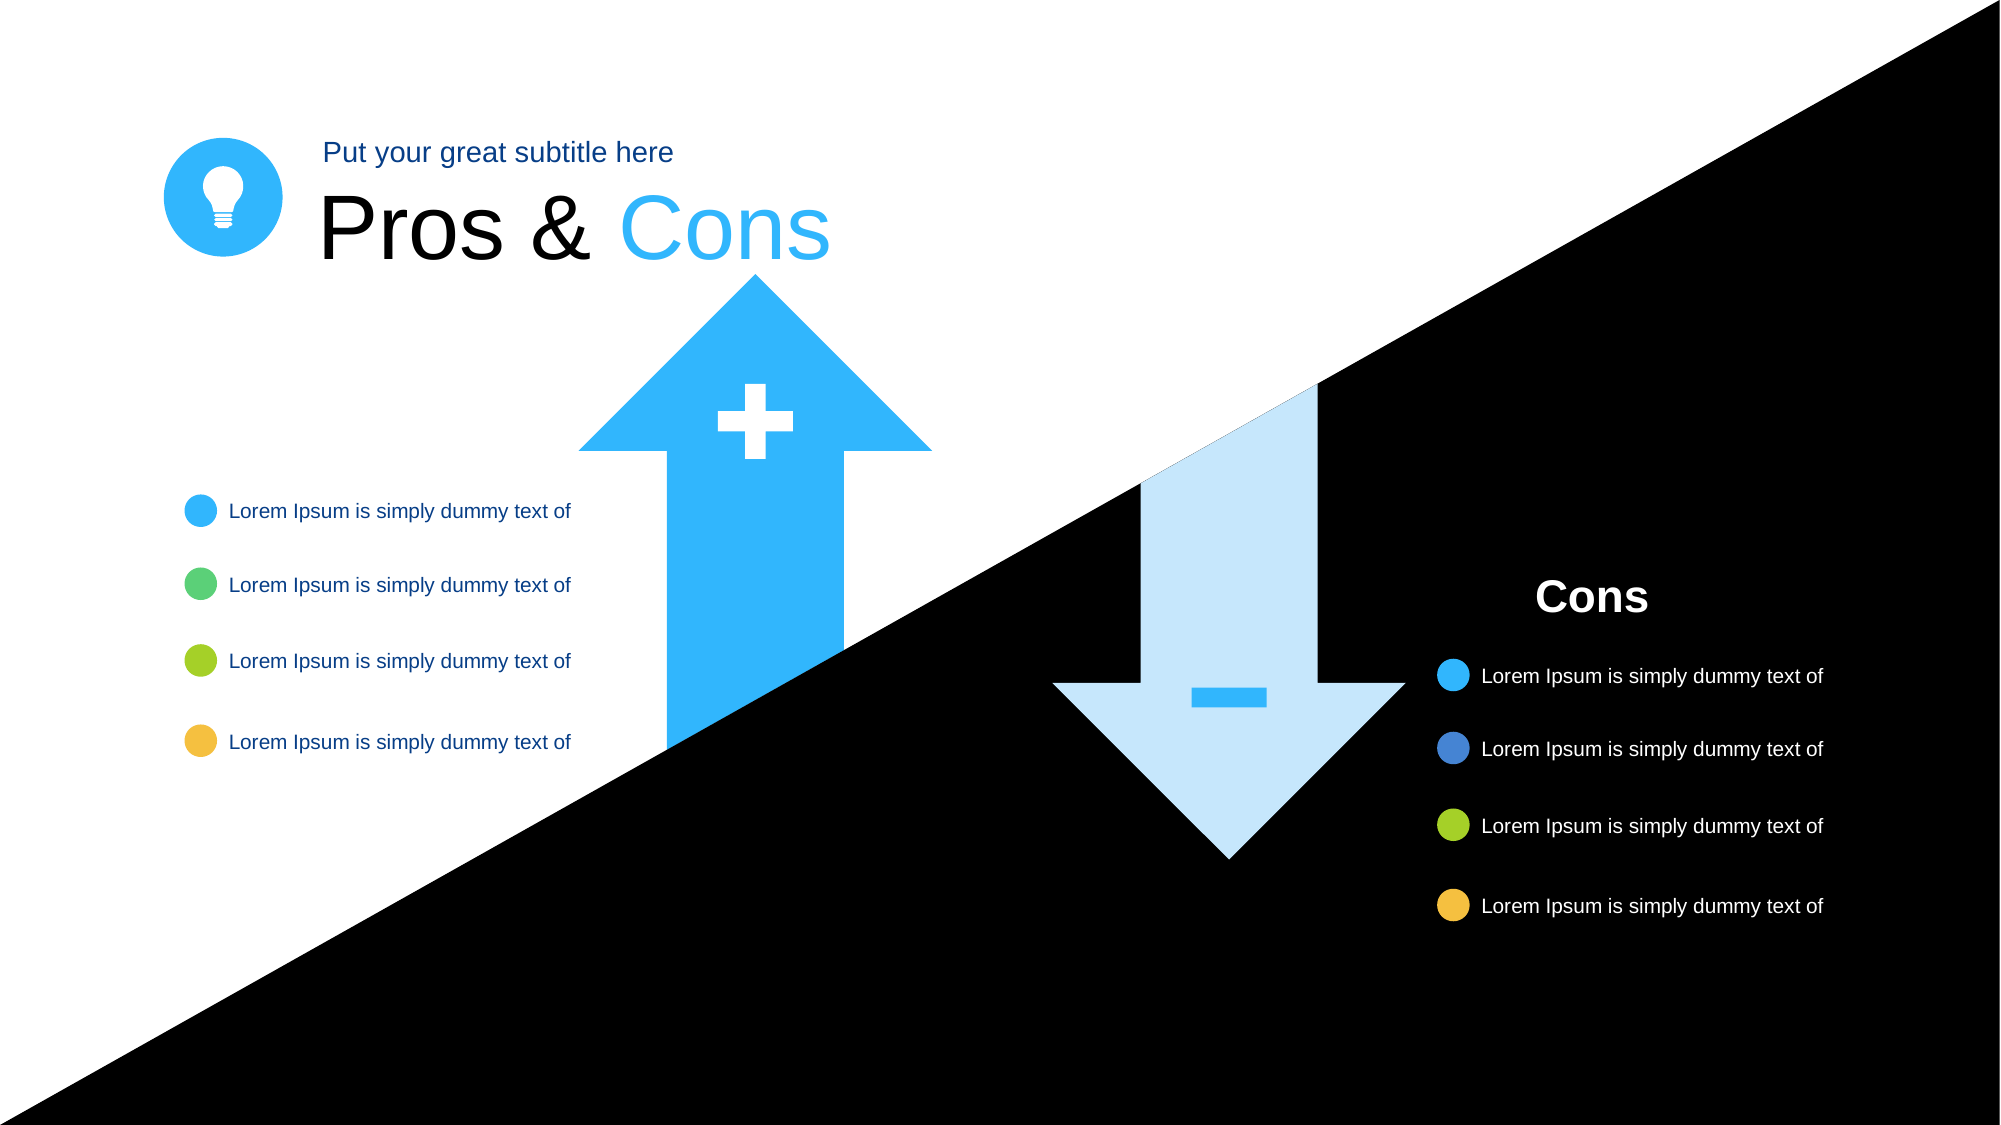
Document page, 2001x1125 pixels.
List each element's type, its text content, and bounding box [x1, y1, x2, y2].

text_box Cons [1534, 566, 1885, 622]
text_box Put your great subtitle here [307, 126, 690, 160]
text_box Lorem Ipsum is simply dummy text of [228, 647, 578, 673]
text_box Lorem Ipsum is simply dummy text of [228, 728, 579, 754]
text_box [1437, 658, 1470, 692]
text_box [184, 494, 218, 527]
text_box [1437, 731, 1470, 765]
text_box [1437, 808, 1470, 842]
text_box [202, 166, 244, 229]
text_box Lorem Ipsum is simply dummy text of [1481, 735, 1832, 761]
text_box Pros & Cons [302, 160, 848, 285]
text_box Lorem Ipsum is simply dummy text of [228, 498, 578, 524]
text_box [184, 724, 218, 757]
text_box Lorem Ipsum is simply dummy text of [228, 571, 578, 597]
text_box Lorem Ipsum is simply dummy text of [1481, 892, 1832, 918]
text_box [0, 0, 2000, 1125]
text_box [578, 274, 933, 750]
text_box [1437, 888, 1470, 922]
text_box [184, 567, 218, 601]
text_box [1052, 383, 1406, 860]
text_box Lorem Ipsum is simply dummy text of [1481, 812, 1832, 838]
text_box Lorem Ipsum is simply dummy text of [1481, 662, 1832, 688]
text_box [184, 644, 218, 677]
text_box [162, 136, 284, 258]
